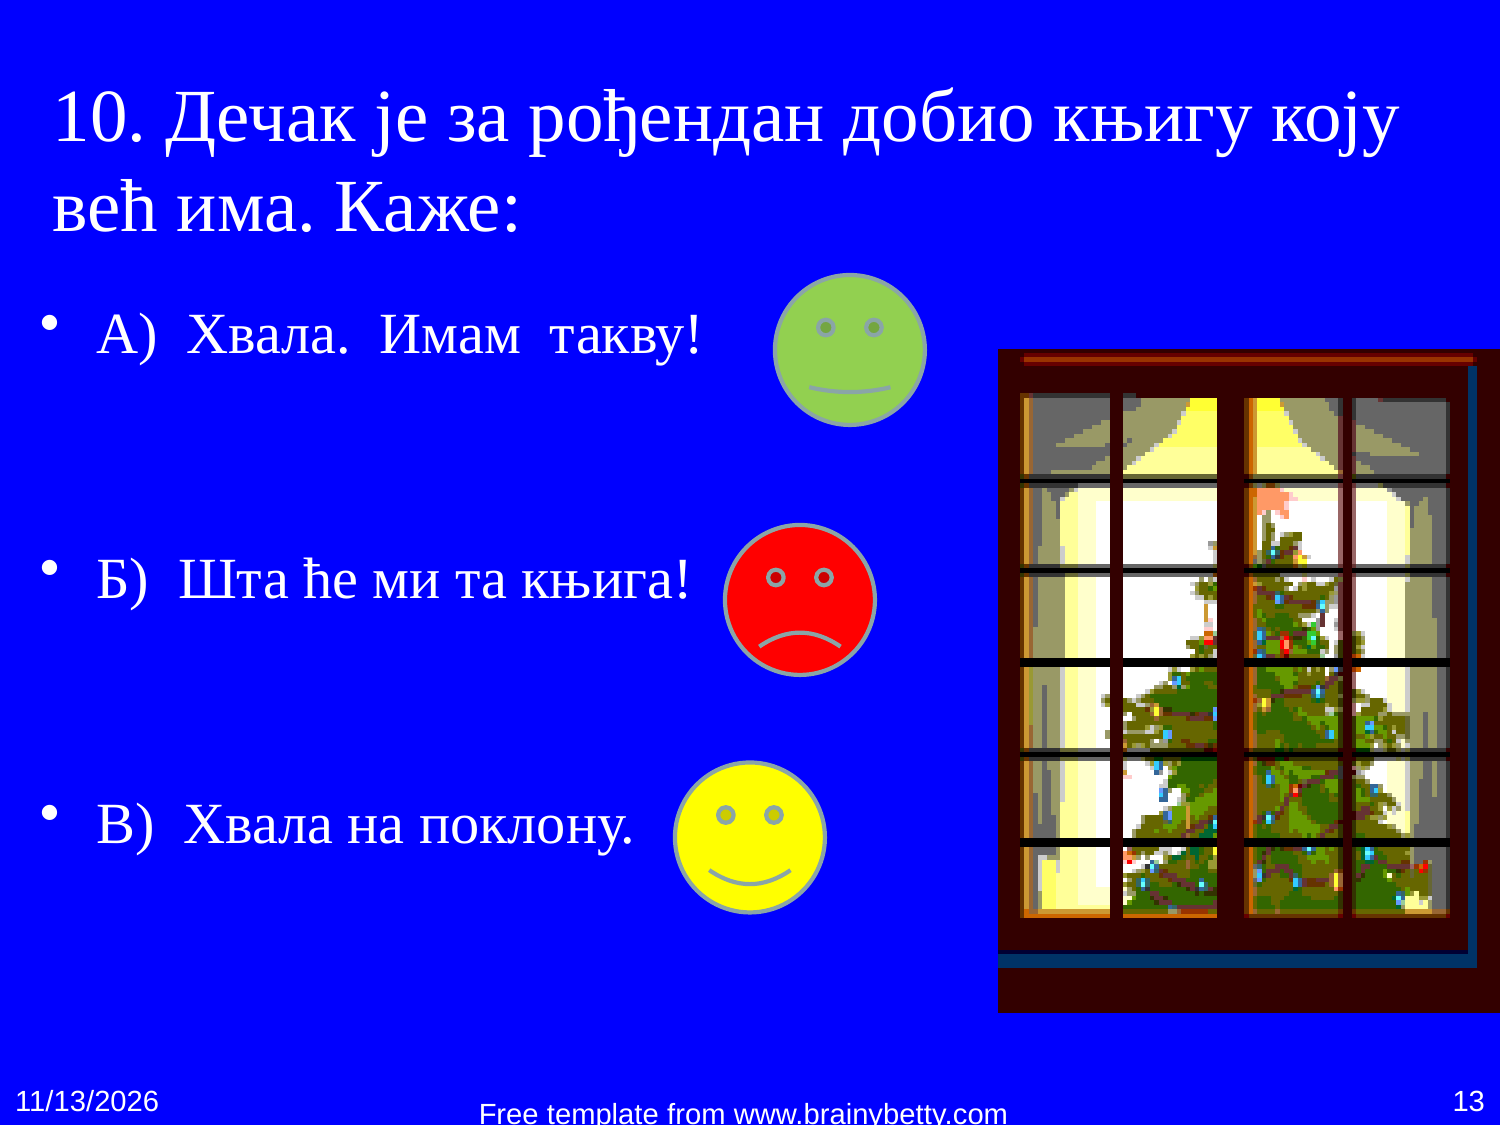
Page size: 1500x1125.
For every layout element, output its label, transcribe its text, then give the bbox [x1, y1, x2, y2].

footer Free template from www.brainybetty.com [249, 1087, 1238, 1125]
slide_number 13 [1412, 1074, 1500, 1125]
list А) Хвала. Имам такву! Б) Шта ће ми та књига! В) Хвала на поклону. [24, 287, 913, 1031]
title 10. Дечак је за рођендан добио књигу коју већ има. Каже: [37, 37, 1451, 276]
picture [998, 349, 1500, 1013]
slide_number 01-Apr-20 [0, 1074, 226, 1125]
text_box [772, 272, 928, 428]
text_box [722, 522, 878, 678]
text_box [672, 760, 828, 915]
